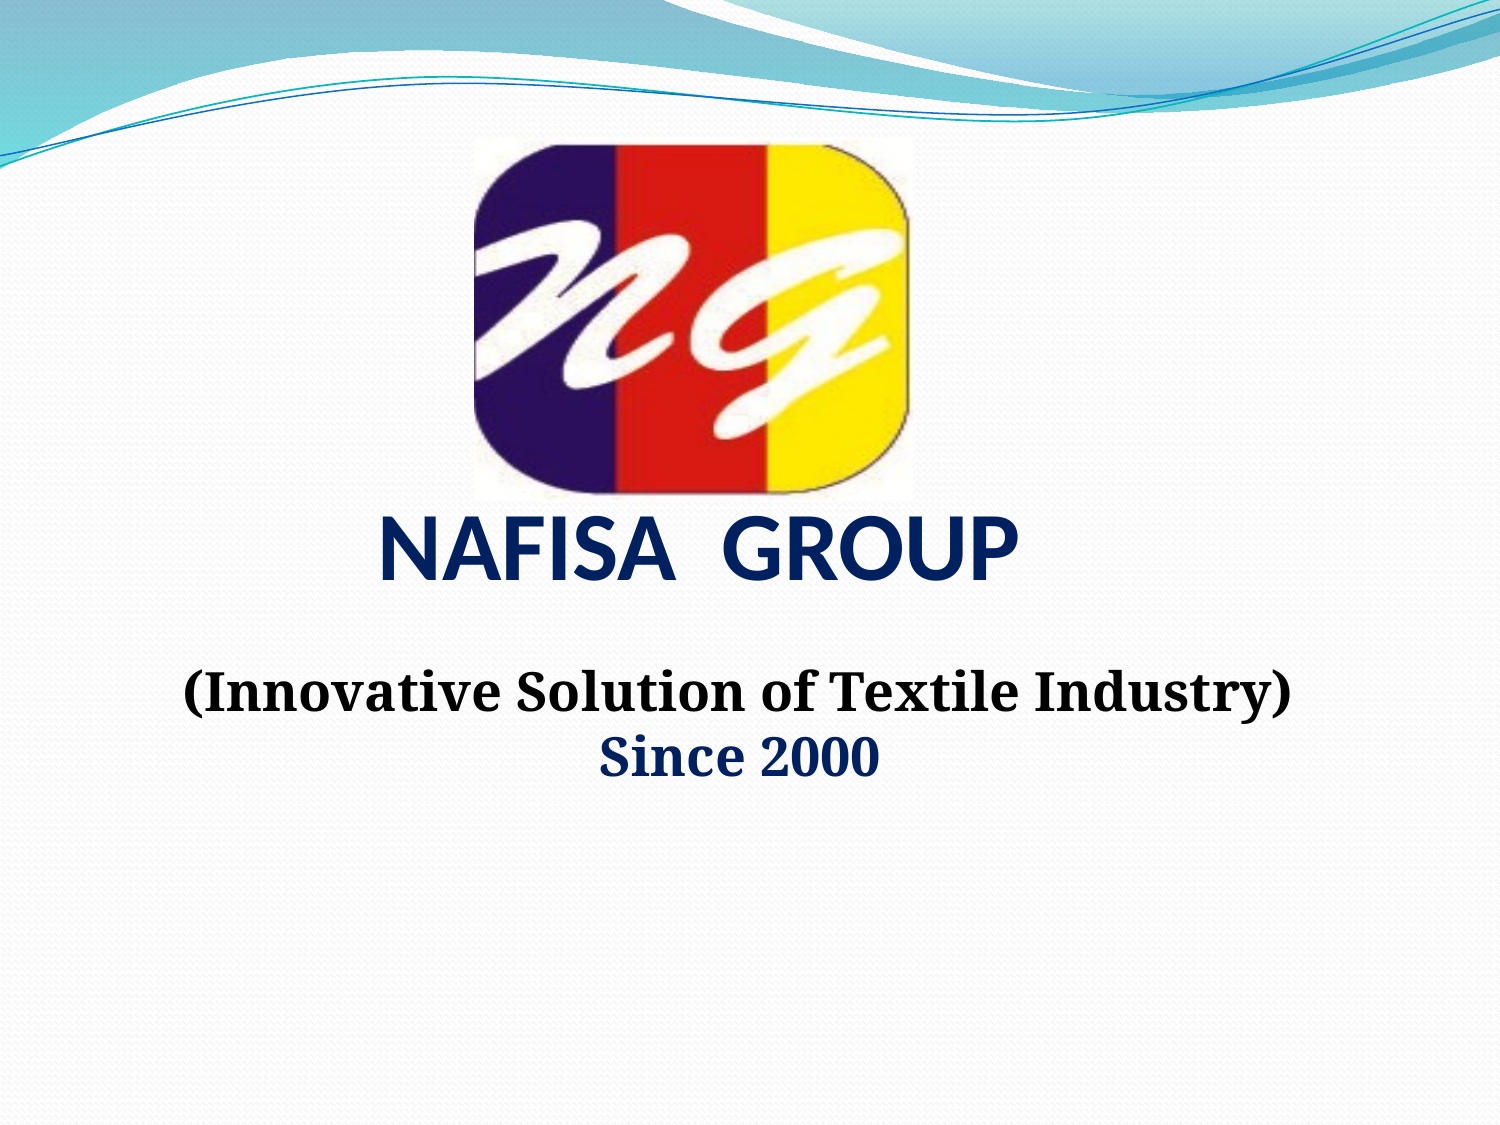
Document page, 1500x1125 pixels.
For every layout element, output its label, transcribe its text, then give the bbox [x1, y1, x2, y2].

picture [474, 137, 913, 501]
subtitle (Innovative Solution of Textile Industry) Since 2000 [125, 650, 1325, 813]
title NAFISA GROUP [0, 474, 1288, 600]
